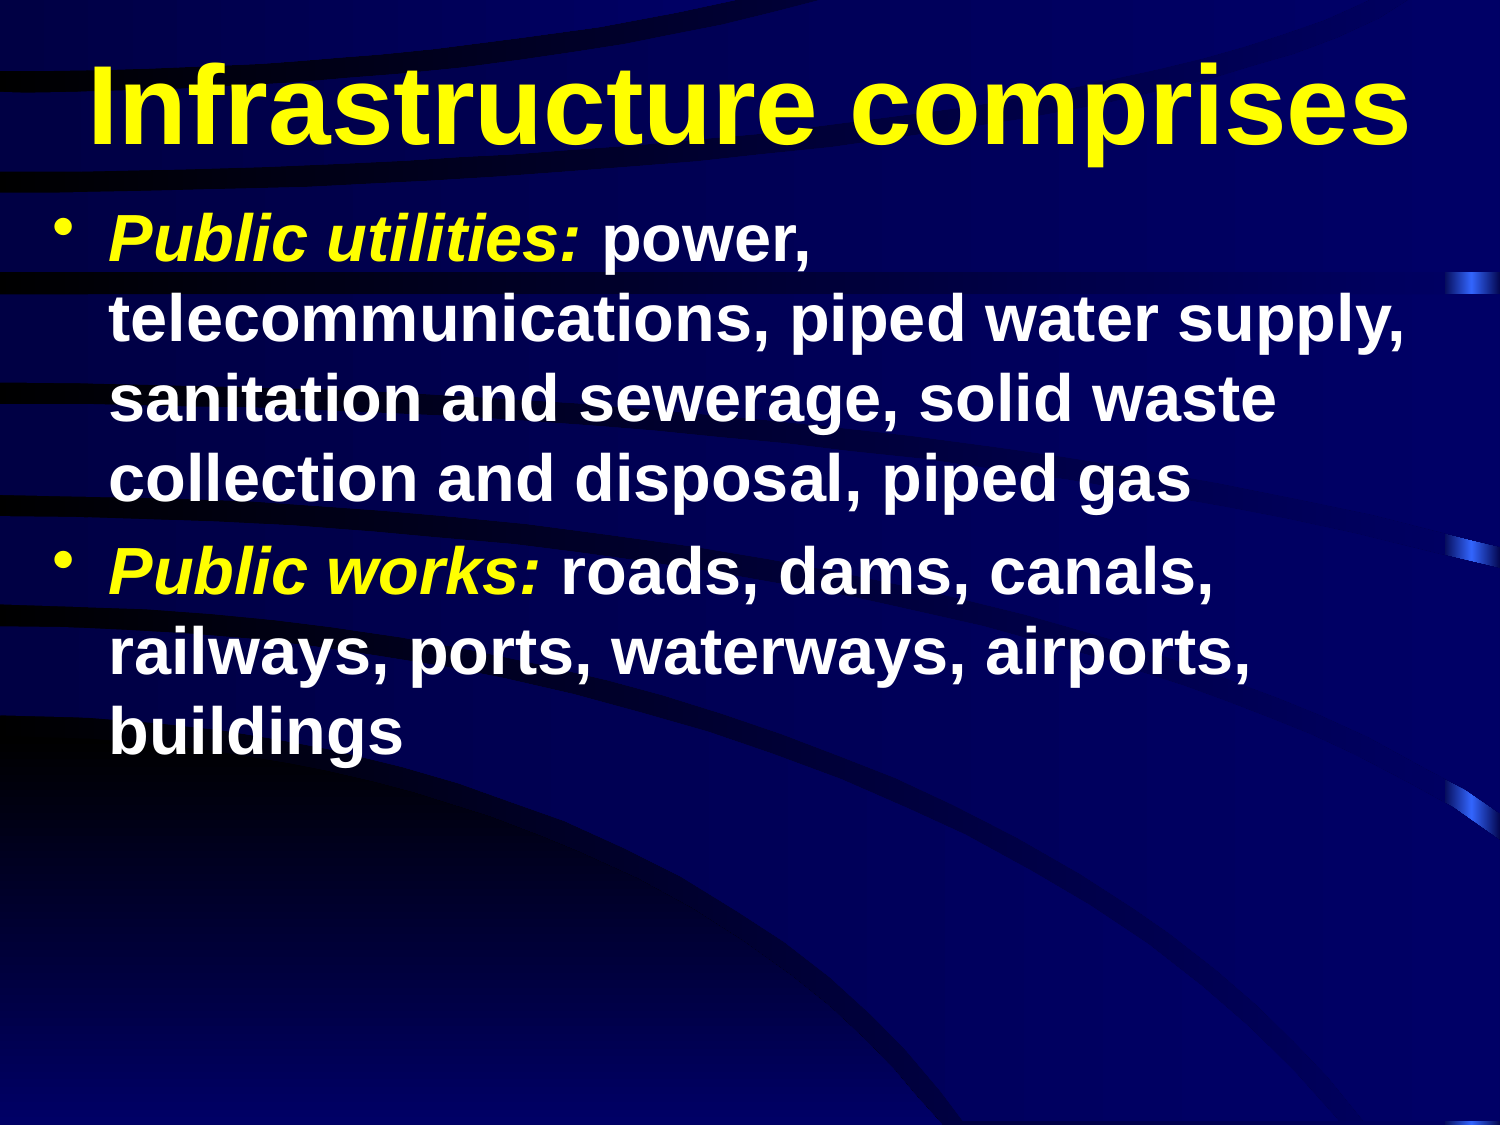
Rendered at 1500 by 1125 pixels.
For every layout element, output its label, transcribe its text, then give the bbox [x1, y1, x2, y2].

text_box Public utilities: power, telecommunications, piped water supply, sanitation and sewerage, solid waste collection and disposal, piped gas Public works: roads, dams, canals, railways, ports, waterways, airports, buildings [37, 187, 1475, 1025]
title Infrastructure comprises [24, 37, 1476, 163]
